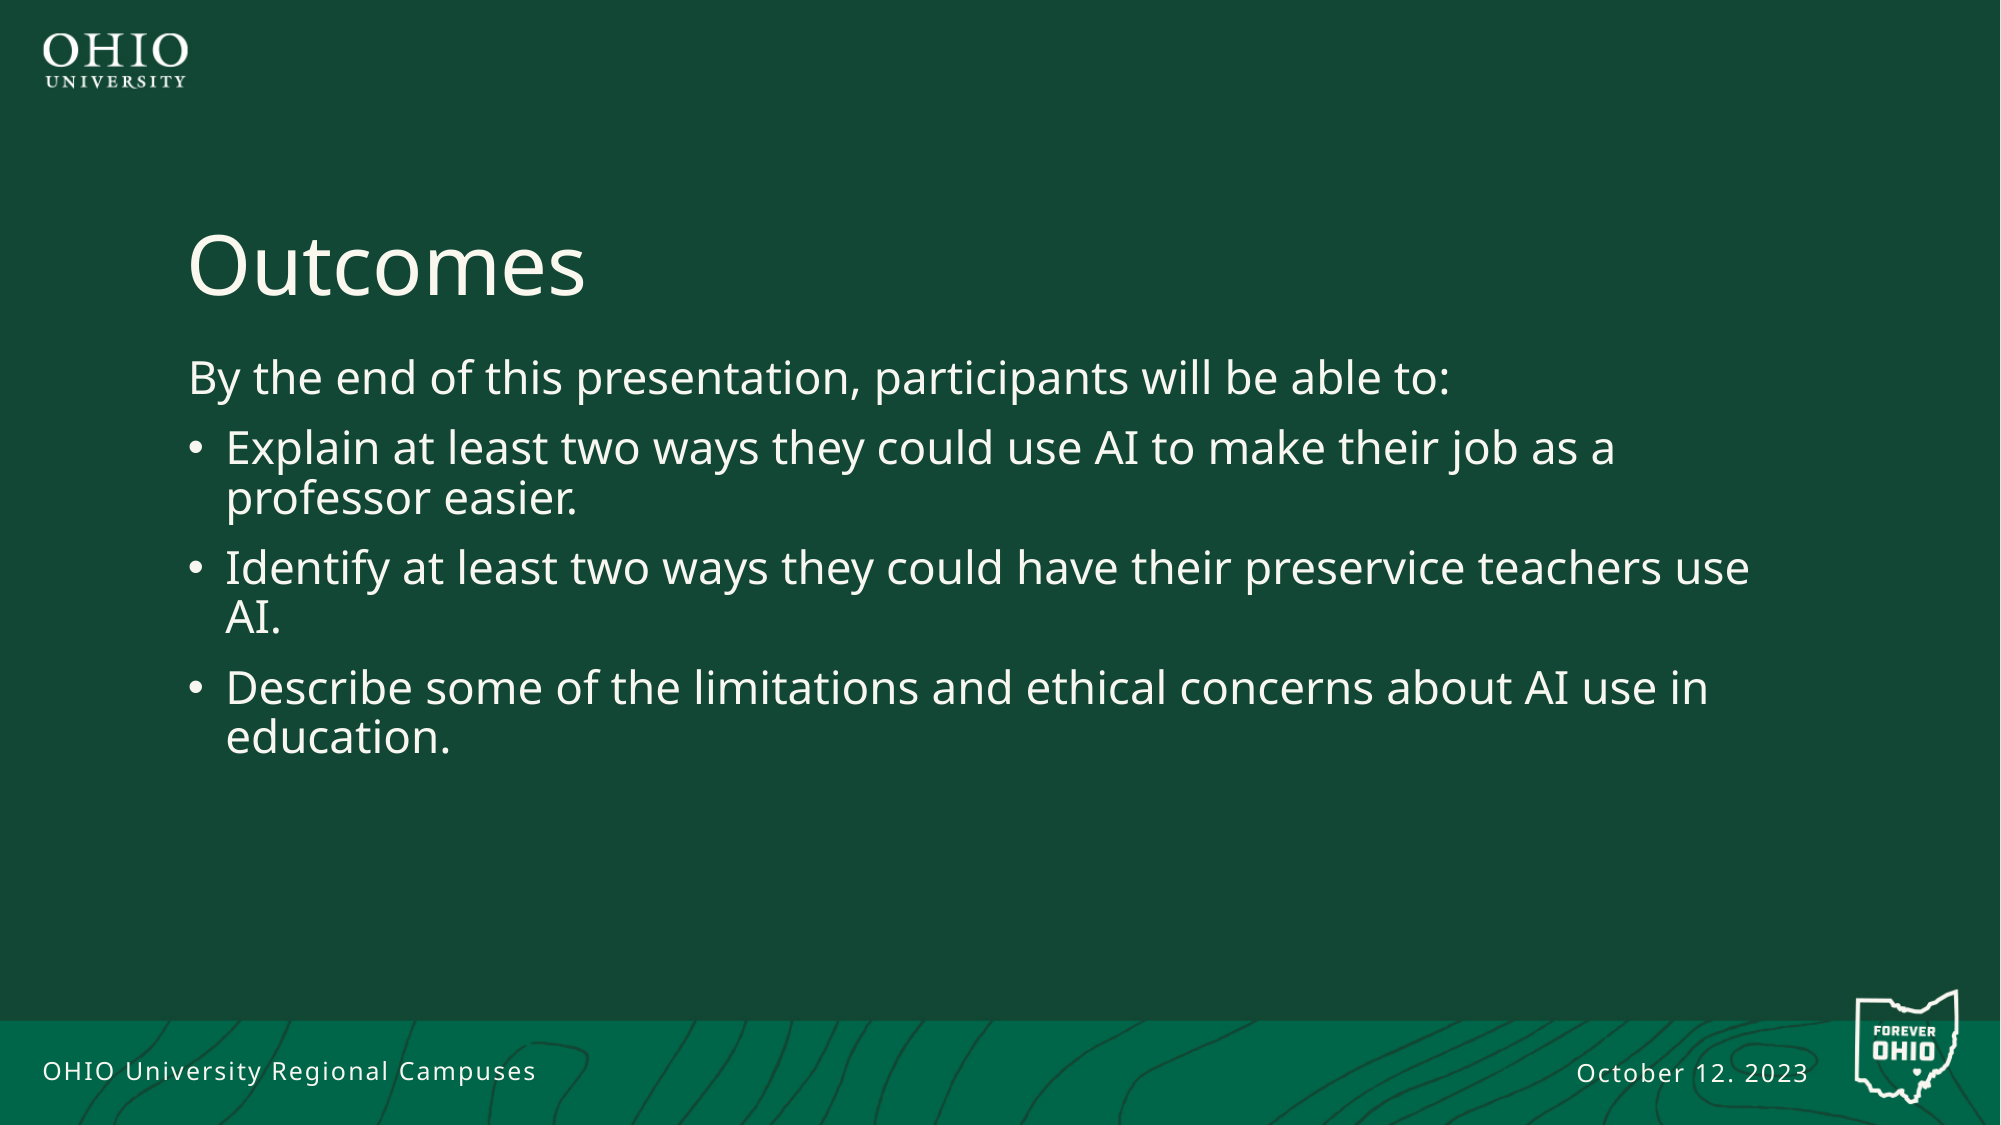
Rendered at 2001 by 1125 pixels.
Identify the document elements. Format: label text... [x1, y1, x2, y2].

list By the end of this presentation, participants will be able to: Explain at least two ways they could use AI to make their job as a professor easier. Identify at least two ways they could have their preservice teachers use AI. Describe some of the limitations and ethical concerns about AI use in education. [172, 347, 1823, 987]
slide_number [1348, 1042, 1823, 1103]
footer OHIO University Regional Campuses [27, 1042, 1338, 1103]
title Outcomes [171, 111, 1823, 320]
picture [0, 0, 2001, 1125]
